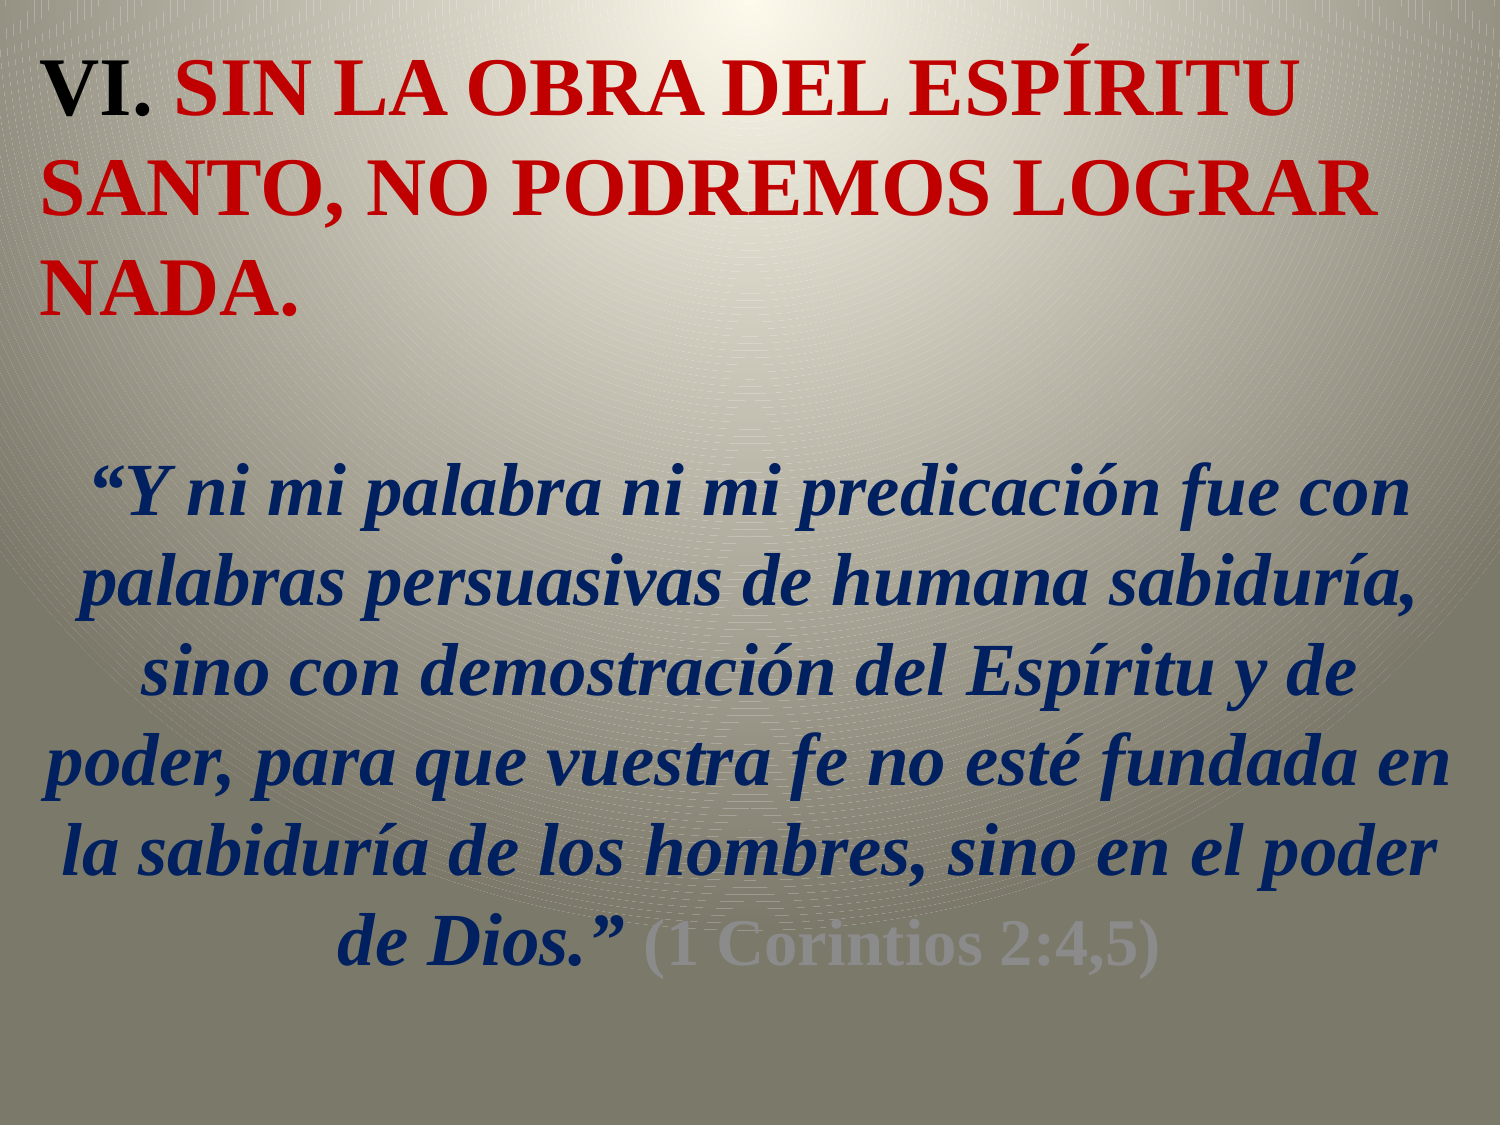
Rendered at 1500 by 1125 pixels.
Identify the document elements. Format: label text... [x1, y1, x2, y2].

subtitle VI. SIN LA OBRA DEL ESPÍRITU SANTO, NO PODREMOS LOGRAR NADA. “Y ni mi palabra ni mi predicación fue con palabras persuasivas de humana sabiduría, sino con demostración del Espíritu y de poder, para que vuestra fe no esté fundada en la sabiduría de los hombres, sino en el poder de Dios.” (1 Corintios 2:4,5) [24, 24, 1475, 1100]
